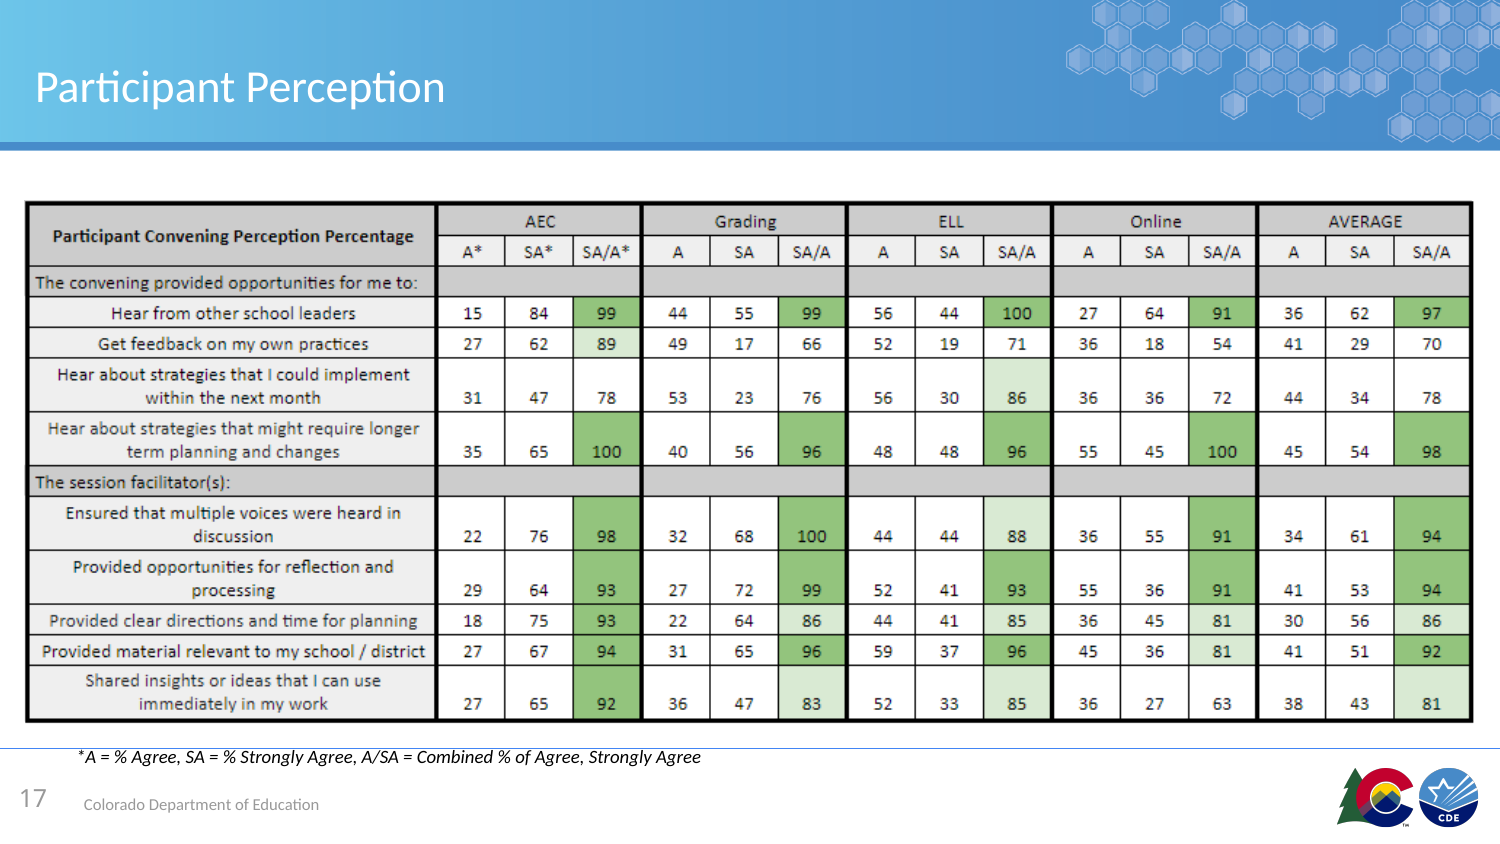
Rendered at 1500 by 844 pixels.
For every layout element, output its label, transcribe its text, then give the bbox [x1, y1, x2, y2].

picture [0, 0, 1500, 151]
slide_number 17 [18, 776, 76, 823]
text_box *A = % Agree, SA = % Strongly Agree, A/SA = Combined % of Agree, Strongly Agree [61, 735, 965, 779]
picture [24, 200, 1476, 726]
title Participant Perception [34, 37, 1433, 132]
picture [1336, 767, 1479, 828]
